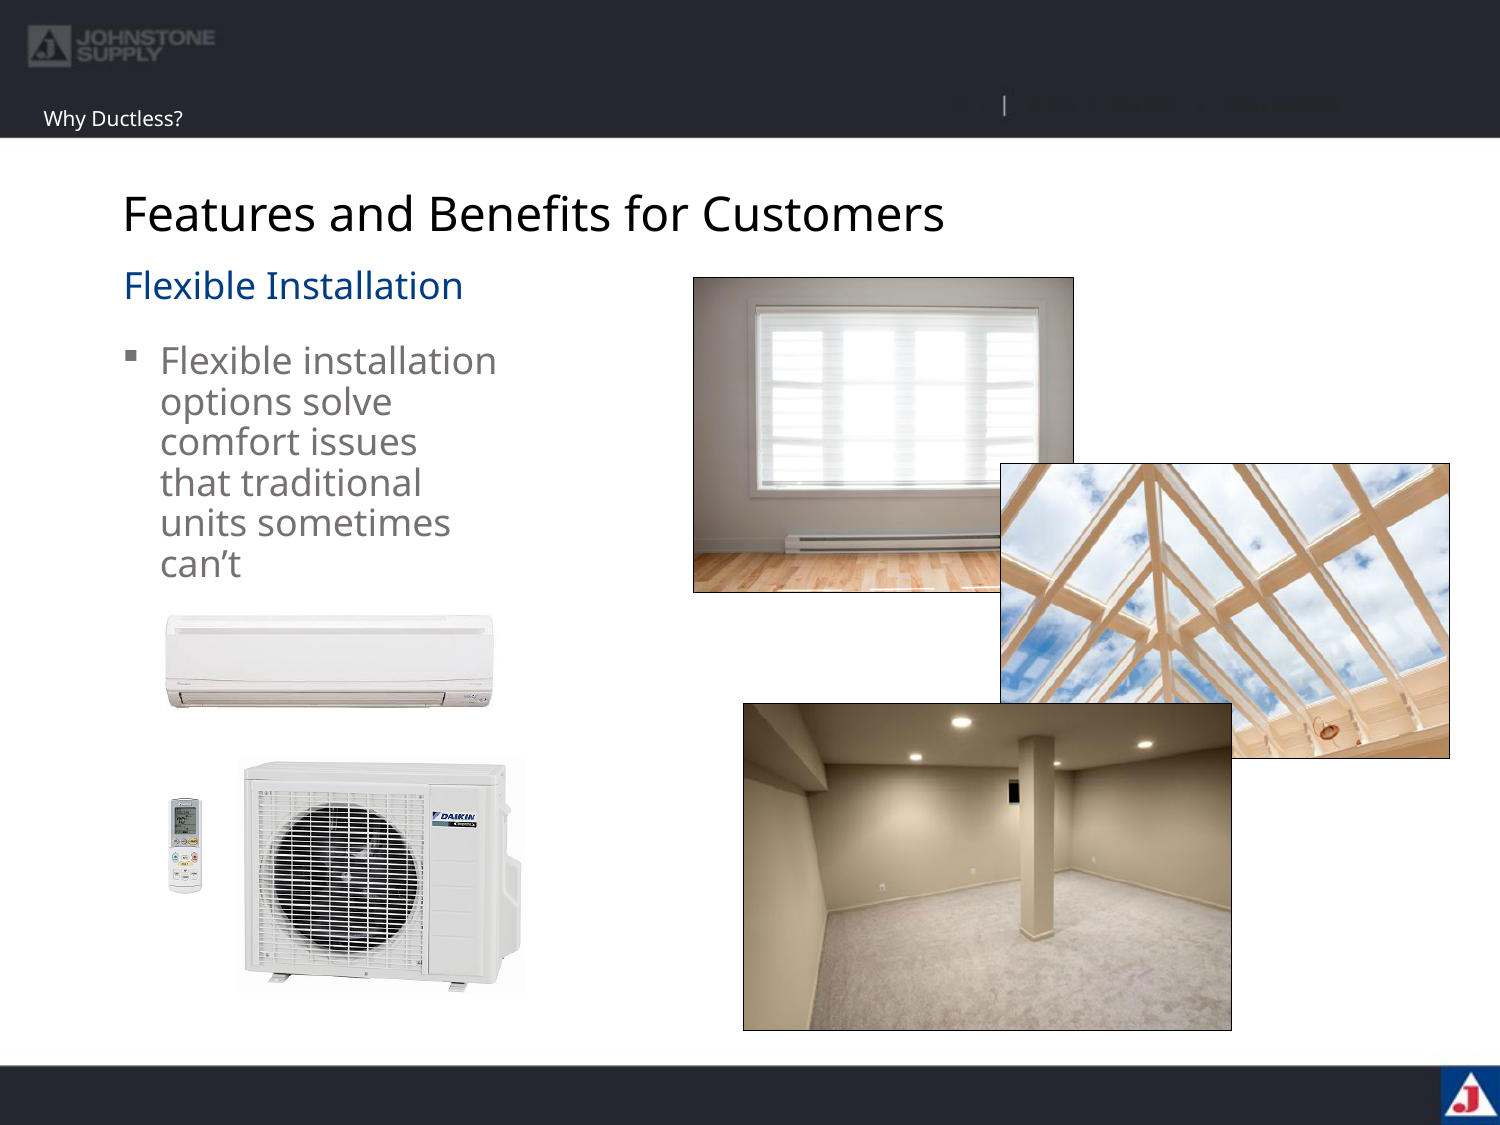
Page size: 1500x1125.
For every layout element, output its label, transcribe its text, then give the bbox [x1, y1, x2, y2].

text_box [1001, 464, 1449, 758]
list Flexible installation options solve comfort issues that traditional units sometimes can’t [107, 334, 514, 633]
list Why Ductless? [28, 100, 266, 134]
subtitle Flexible Installation [108, 259, 1391, 332]
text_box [694, 278, 1073, 592]
picture [0, 0, 1500, 1125]
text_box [744, 704, 1231, 1030]
title Features and Benefits for Customers [107, 182, 1383, 250]
